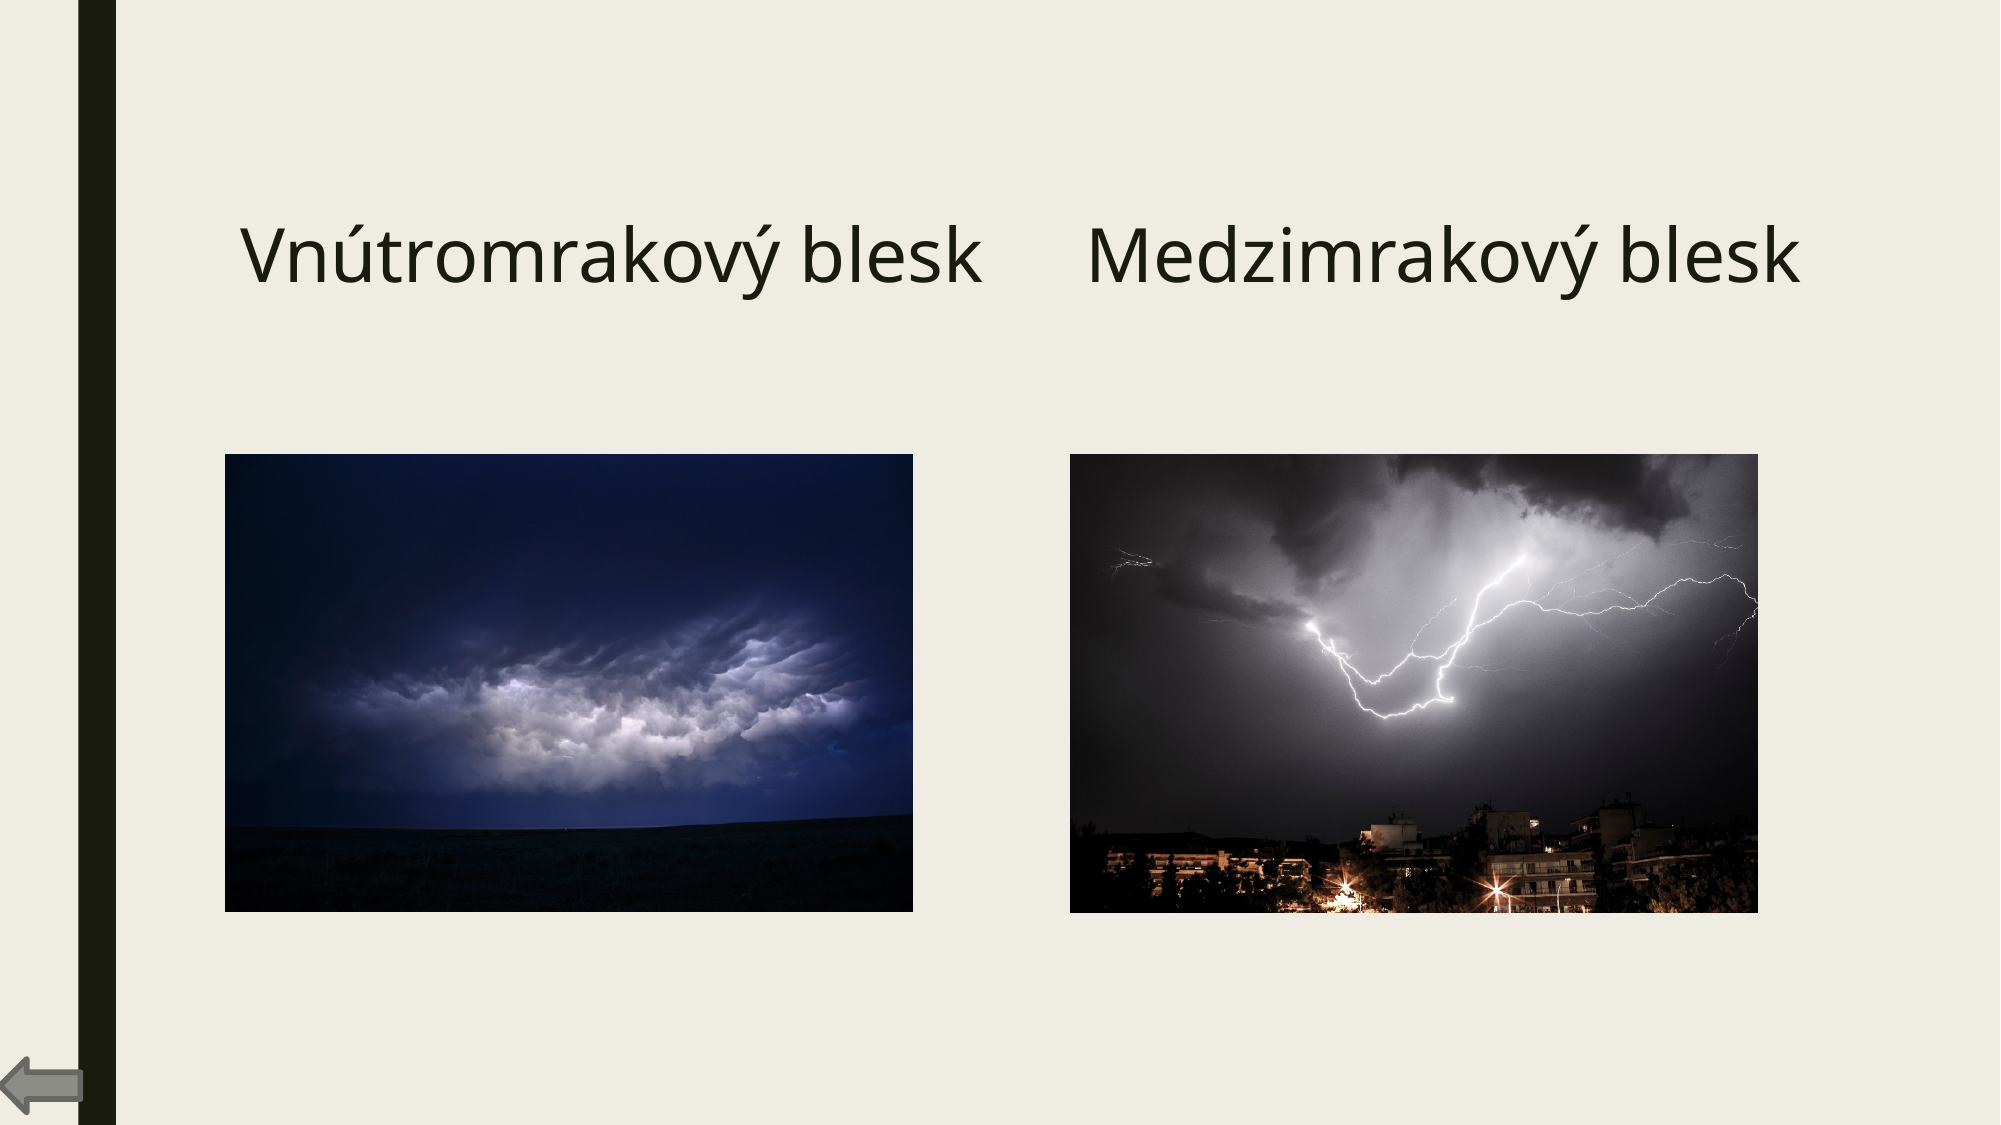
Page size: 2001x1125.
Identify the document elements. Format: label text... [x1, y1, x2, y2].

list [224, 454, 913, 912]
text_box [0, 1056, 84, 1116]
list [1070, 454, 1758, 913]
title Vnútromrakový blesk [225, 210, 1070, 455]
text_box Medzimrakový blesk [1070, 210, 1978, 455]
